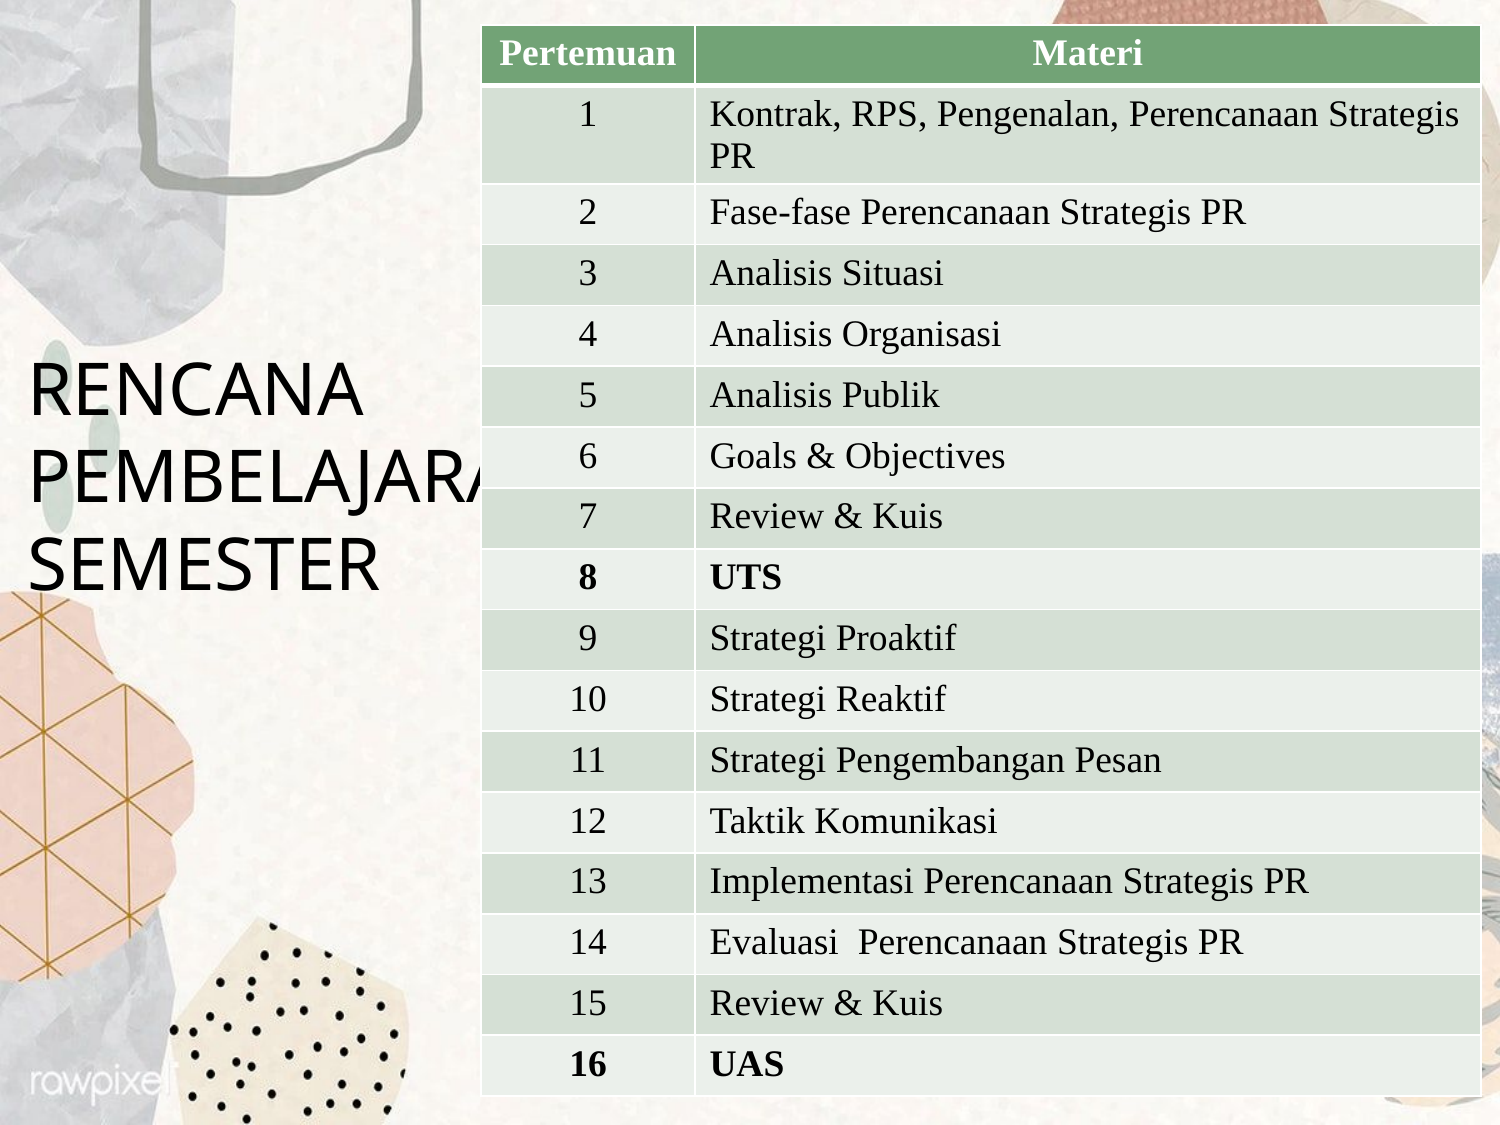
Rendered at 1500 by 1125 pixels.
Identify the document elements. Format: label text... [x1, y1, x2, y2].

table_cell Strategi Pengembangan Pesan [696, 732, 1480, 791]
table_cell Review & Kuis [696, 975, 1480, 1034]
table_cell 3 [482, 245, 694, 305]
table_cell 12 [482, 793, 694, 852]
table_cell UTS [696, 550, 1480, 609]
table_cell 7 [482, 489, 694, 548]
table_cell 8 [482, 550, 694, 609]
table_cell 5 [482, 367, 694, 426]
table_cell UAS [696, 1036, 1480, 1095]
table_cell 15 [482, 975, 694, 1034]
table_cell 4 [482, 306, 694, 365]
title RENCANA PEMBELAJARAN SEMESTER [12, 379, 480, 568]
table_cell 9 [482, 610, 694, 670]
table_cell 6 [482, 428, 694, 487]
table_cell 11 [482, 732, 694, 791]
table_cell 2 [482, 185, 694, 244]
picture [0, 0, 1500, 1125]
table_cell Fase-fase Perencanaan Strategis PR [696, 185, 1480, 244]
table_cell Analisis Organisasi [696, 306, 1480, 365]
table_cell Review & Kuis [696, 489, 1480, 548]
table_cell Evaluasi Perencanaan Strategis PR [696, 915, 1480, 974]
table_cell 16 [482, 1036, 694, 1095]
table_header Materi [696, 26, 1480, 83]
table_cell Strategi Proaktif [696, 610, 1480, 670]
table_cell 14 [482, 915, 694, 974]
table_cell 1 [482, 88, 694, 183]
table_cell Implementasi Perencanaan Strategis PR [696, 854, 1480, 913]
table_cell Goals & Objectives [696, 428, 1480, 487]
table_cell Analisis Situasi [696, 245, 1480, 305]
table_cell 13 [482, 854, 694, 913]
table_cell Analisis Publik [696, 367, 1480, 426]
table_cell Taktik Komunikasi [696, 793, 1480, 852]
table_header Pertemuan [482, 26, 694, 83]
table_cell 10 [482, 671, 694, 730]
table_cell Kontrak, RPS, Pengenalan, Perencanaan Strategis PR [696, 88, 1480, 183]
table_cell Strategi Reaktif [696, 671, 1480, 730]
